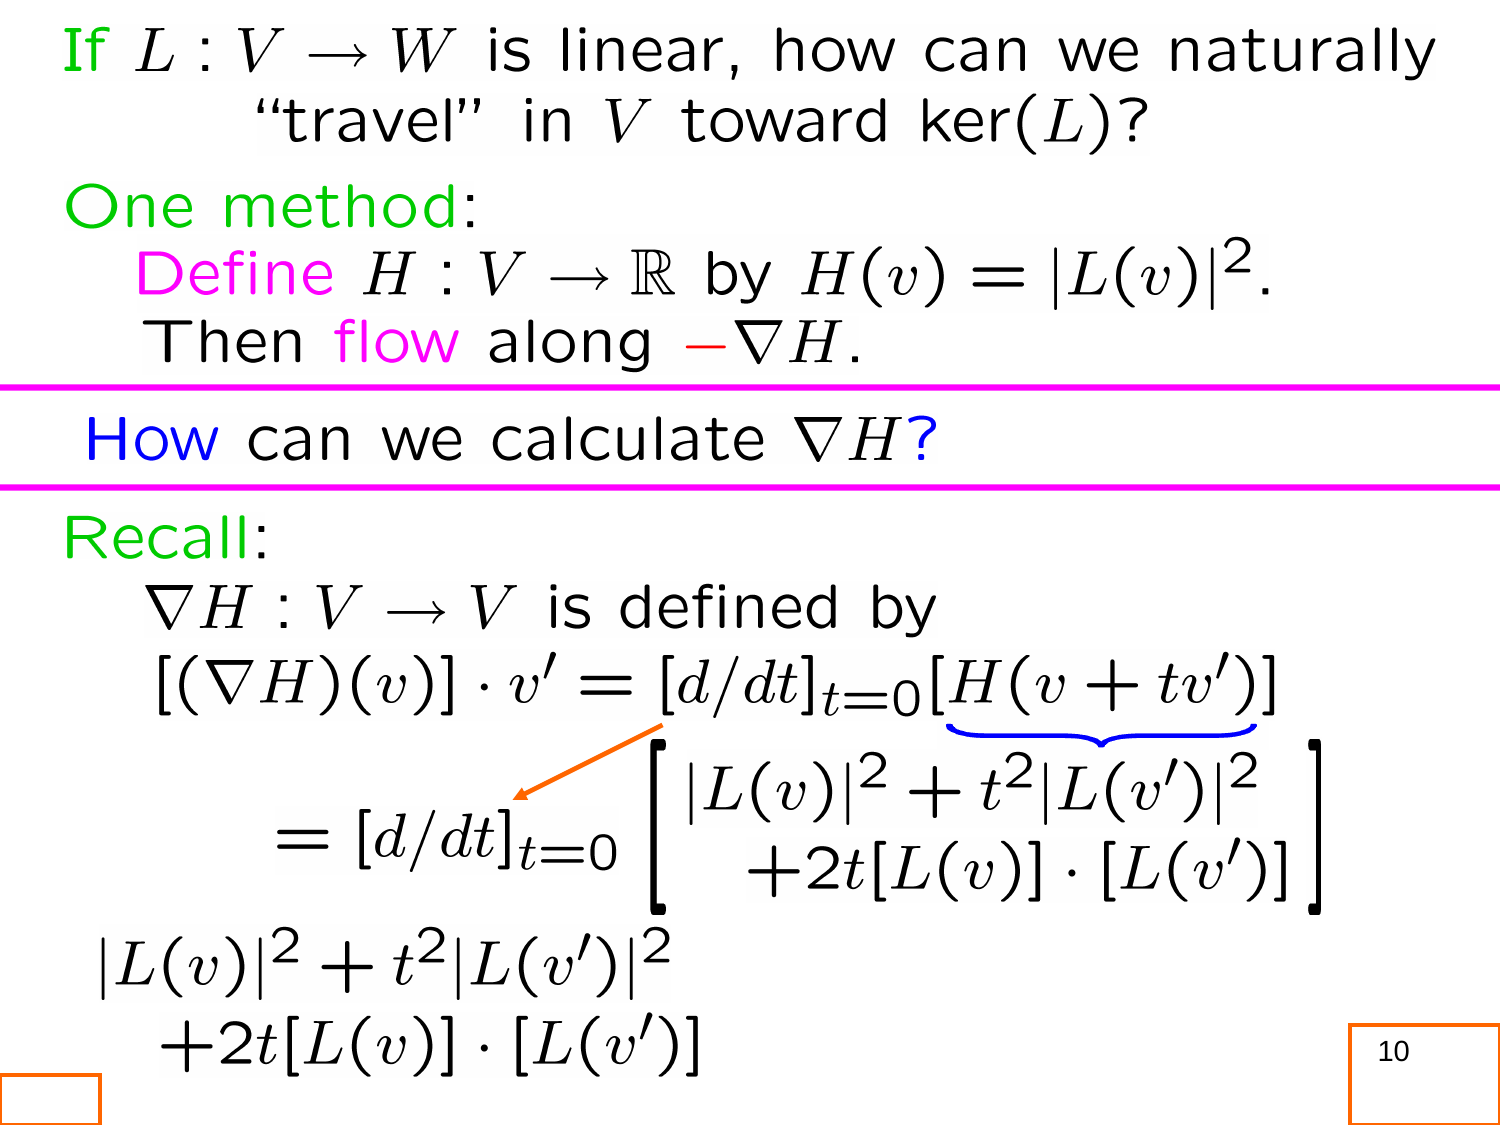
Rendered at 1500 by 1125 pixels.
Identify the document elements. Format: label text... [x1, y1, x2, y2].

picture [274, 806, 620, 876]
picture [1305, 737, 1323, 920]
picture [257, 93, 1151, 156]
picture [137, 234, 1270, 313]
picture [649, 737, 667, 920]
picture [63, 180, 474, 231]
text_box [687, 749, 1287, 903]
picture [143, 581, 938, 638]
picture [65, 512, 265, 560]
text_box [512, 729, 655, 800]
picture [158, 648, 1276, 749]
text_box [1349, 1025, 1500, 1125]
picture [62, 24, 1436, 81]
picture [141, 315, 859, 376]
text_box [99, 924, 699, 1078]
picture [87, 413, 938, 464]
text_box [0, 1074, 100, 1125]
slide_number 10 [1074, 1024, 1425, 1103]
